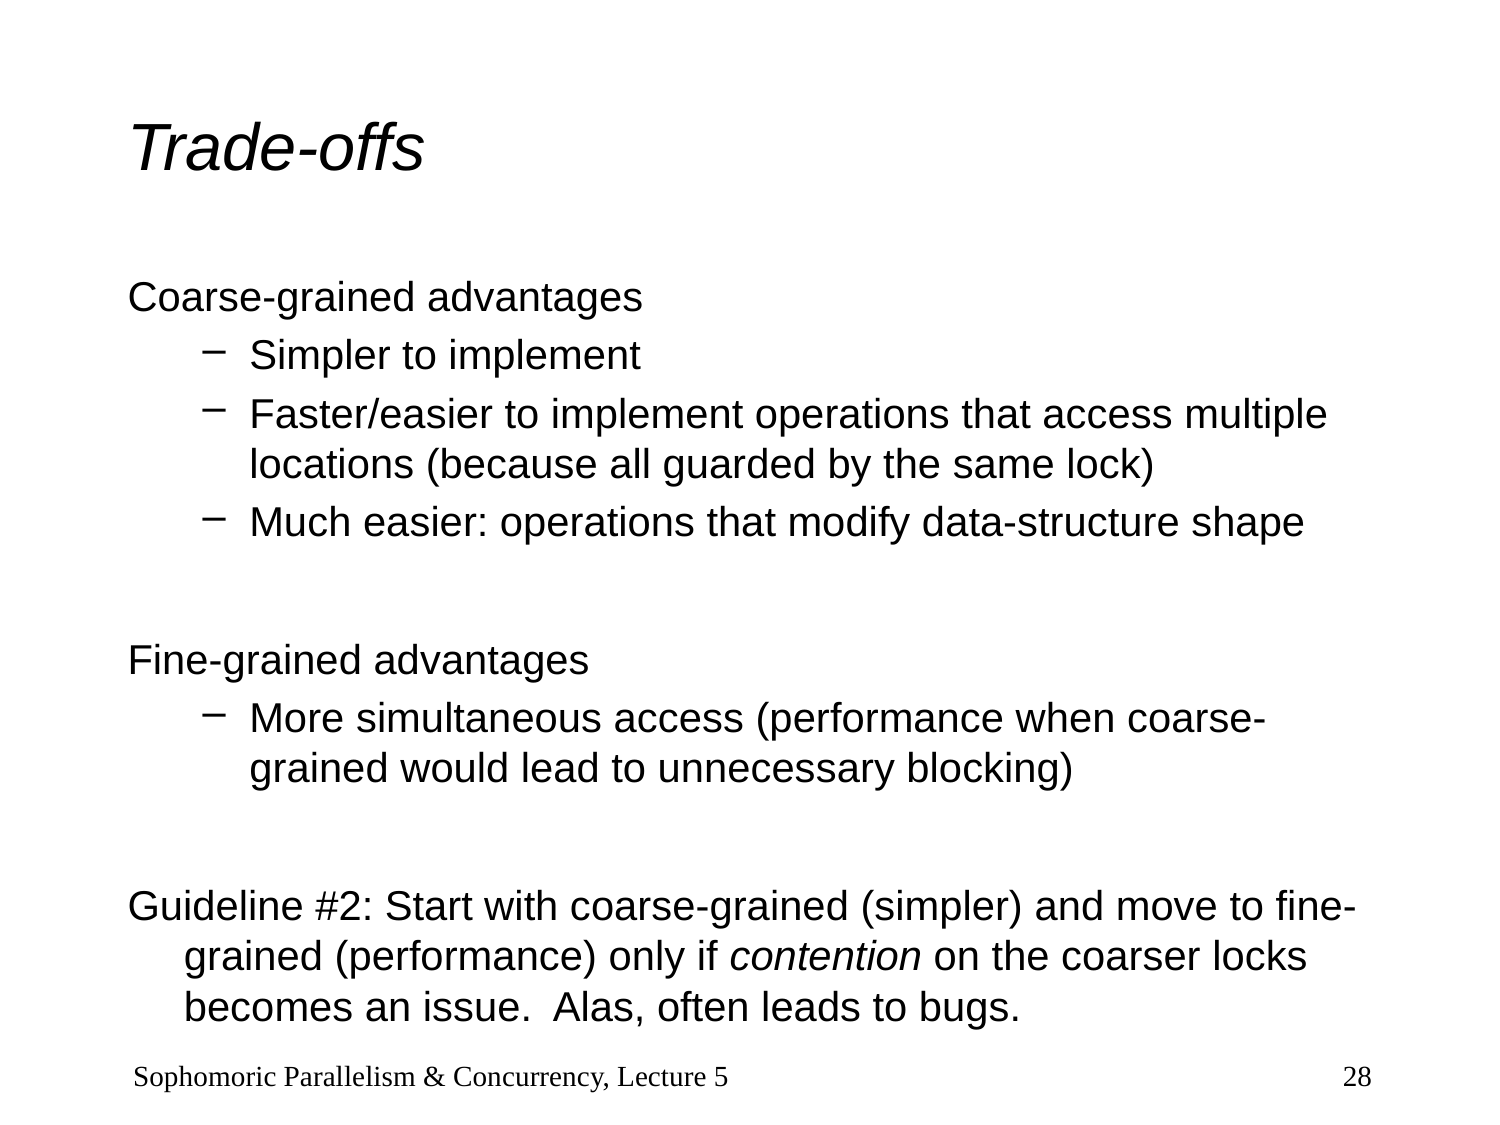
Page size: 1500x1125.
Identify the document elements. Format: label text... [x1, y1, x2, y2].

footer Sophomoric Parallelism & Concurrency, Lecture 5 [112, 1049, 751, 1125]
slide_number 28 [1074, 1049, 1388, 1125]
title Trade-offs [112, 49, 1388, 238]
list Coarse-grained advantages Simpler to implement Faster/easier to implement operations that access multiple locations (because all guarded by the same lock) Much easier: operations that modify data-structure shape Fine-grained advantages More simultaneous access (performance when coarse-grained would lead to unnecessary blocking) Guideline #2: Start with coarse-grained (simpler) and move to fine-grained (performance) only if contention on the coarser locks becomes an issue. Alas, often leads to bugs. [112, 262, 1388, 1001]
